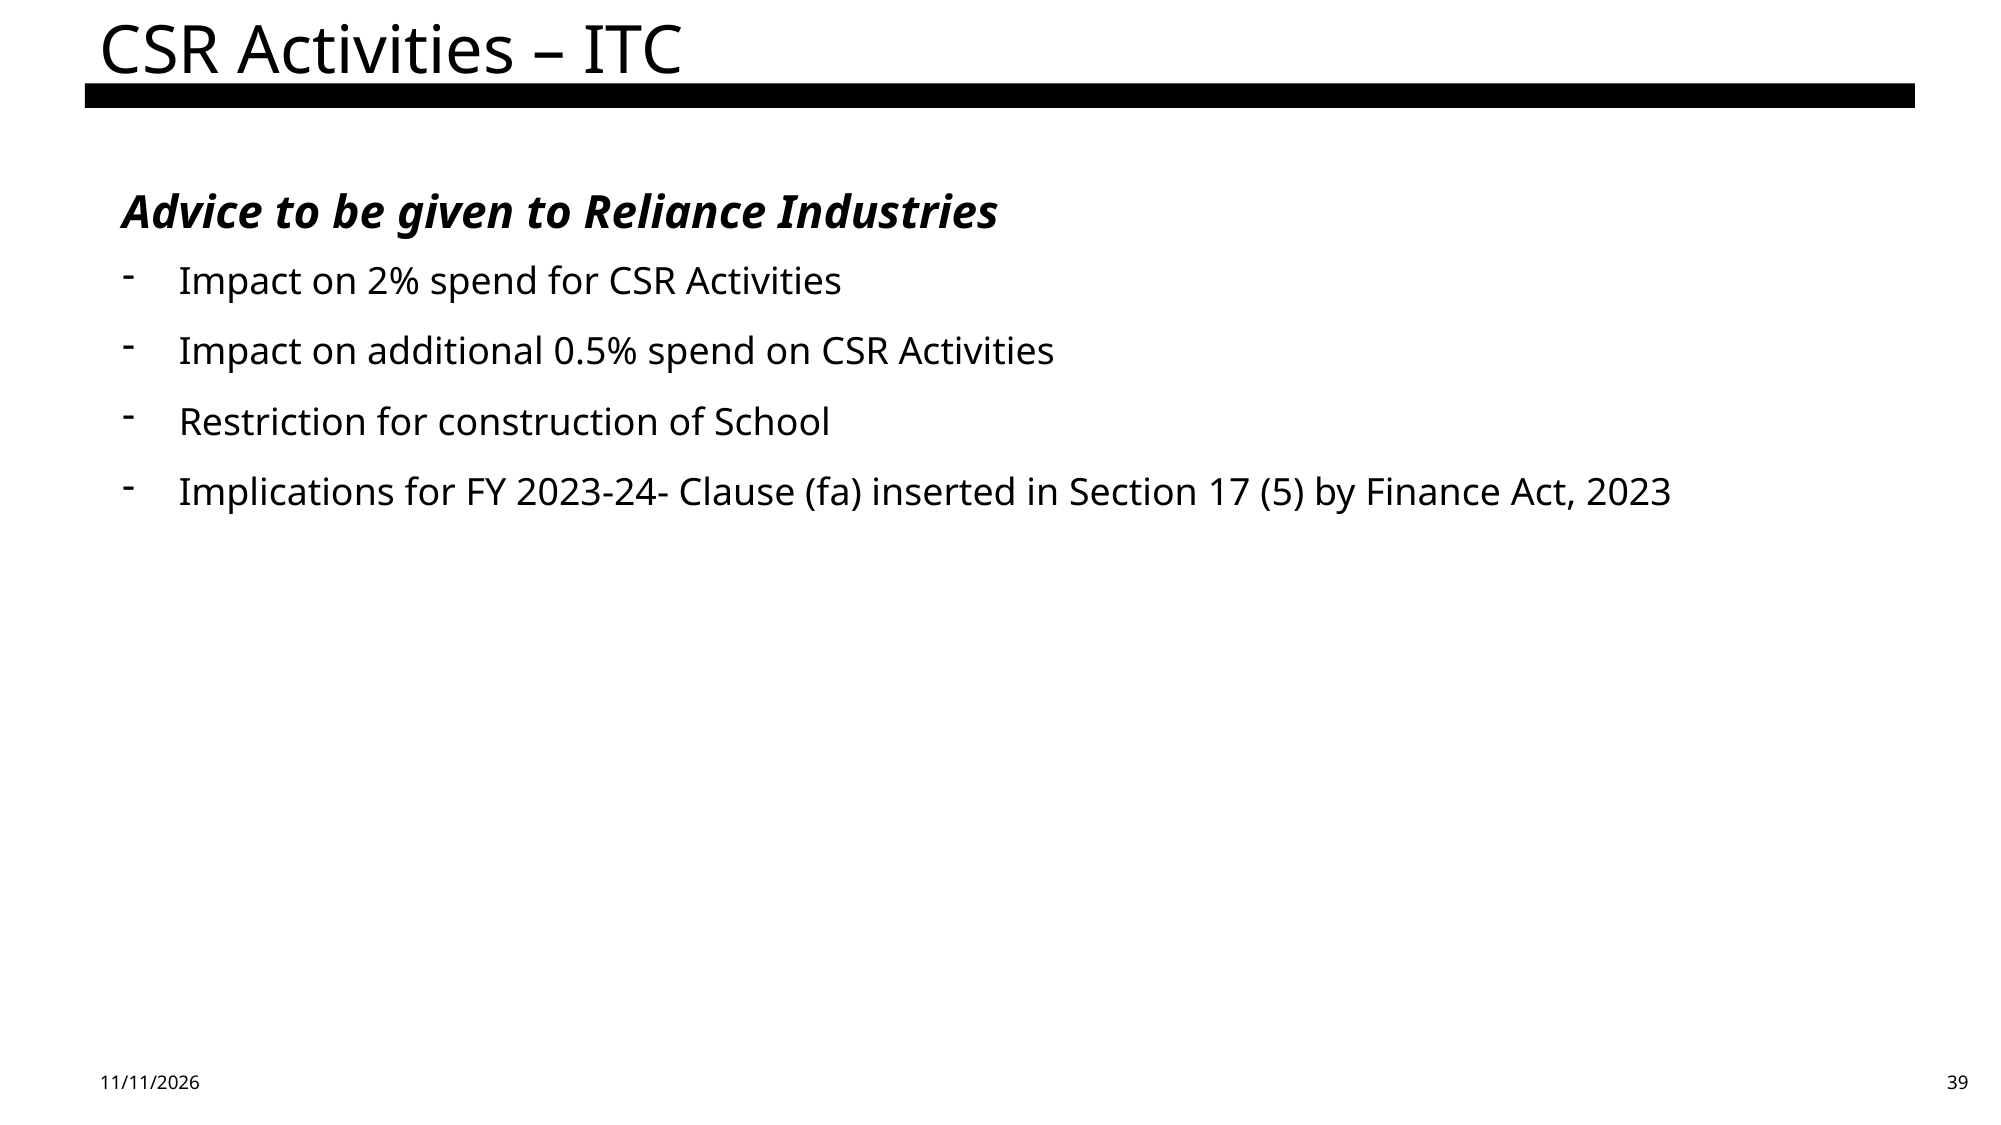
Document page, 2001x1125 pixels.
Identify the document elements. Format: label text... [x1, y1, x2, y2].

slide_number 39 [1879, 1053, 1984, 1114]
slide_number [84, 1053, 535, 1114]
list Advice to be given to Reliance Industries [107, 137, 1879, 244]
footer CSR Activities – ITC [84, 16, 1000, 79]
list Impact on 2% spend for CSR Activities Impact on additional 0.5% spend on CSR Activities Restriction for construction of School Implications for FY 2023-24- Clause (fa) inserted in Section 17 (5) by Finance Act, 2023 [107, 244, 1936, 790]
